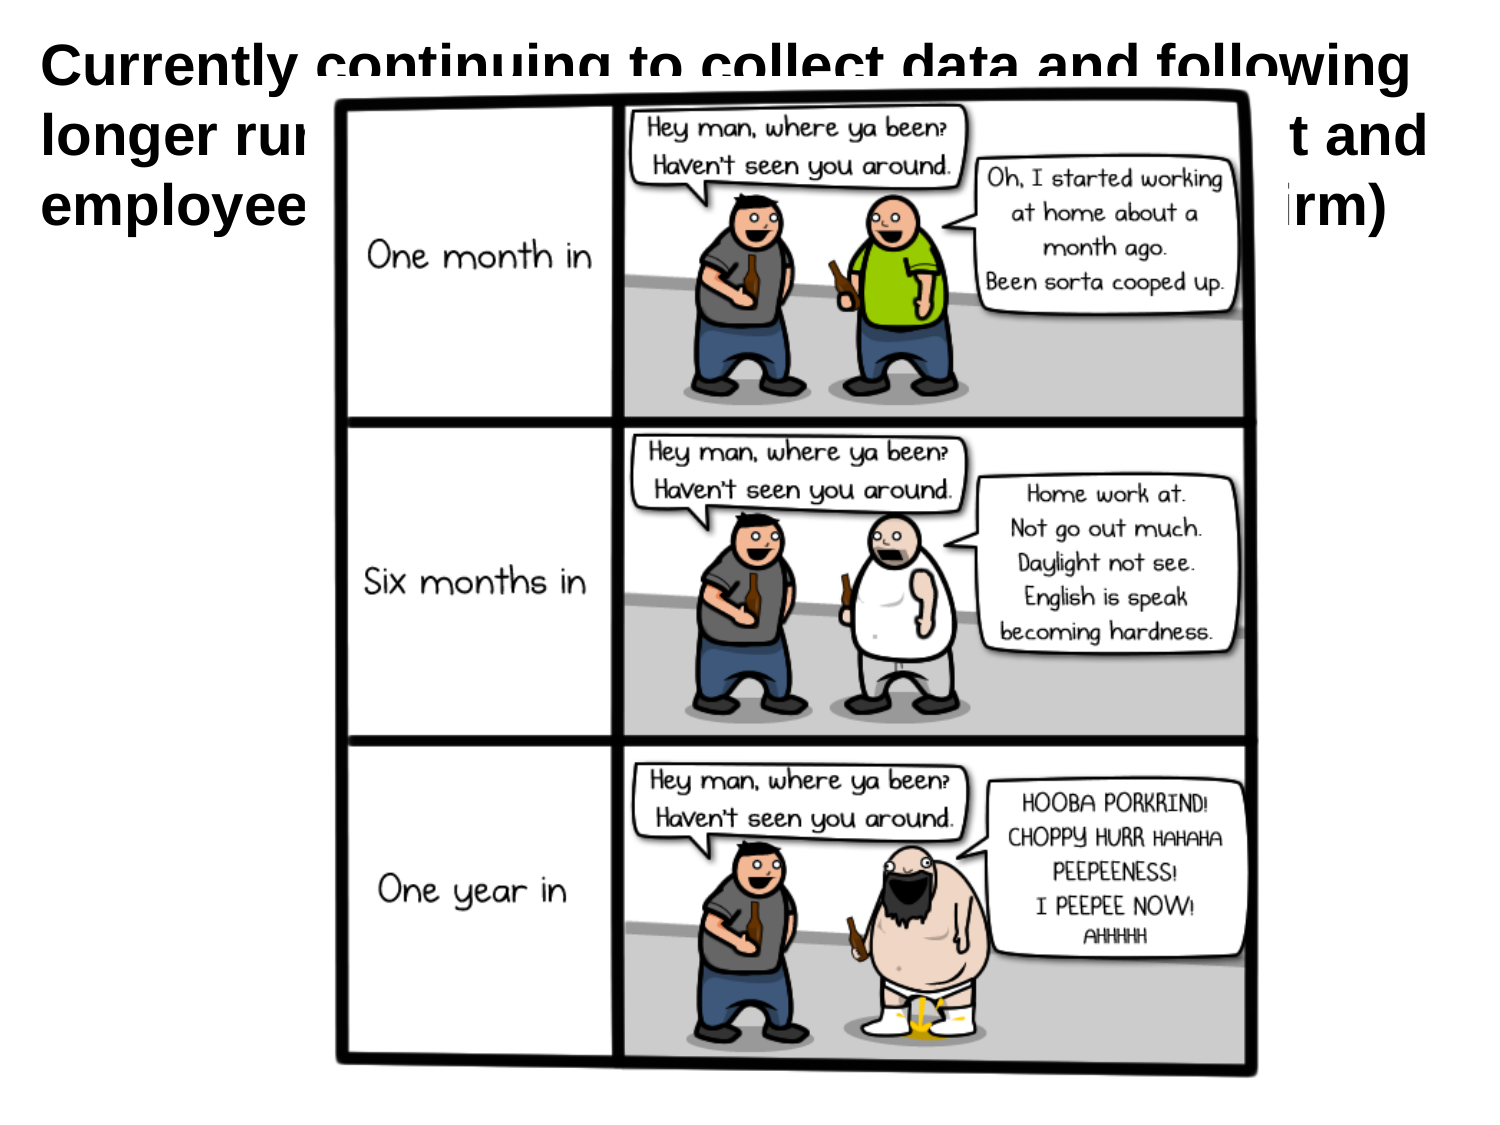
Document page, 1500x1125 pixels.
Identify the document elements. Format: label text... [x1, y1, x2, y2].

picture [304, 76, 1289, 1102]
title Currently continuing to collect data and following longer run impact on promotions, recruitment and employee outcomes (even for those left the firm) [25, 19, 1500, 152]
